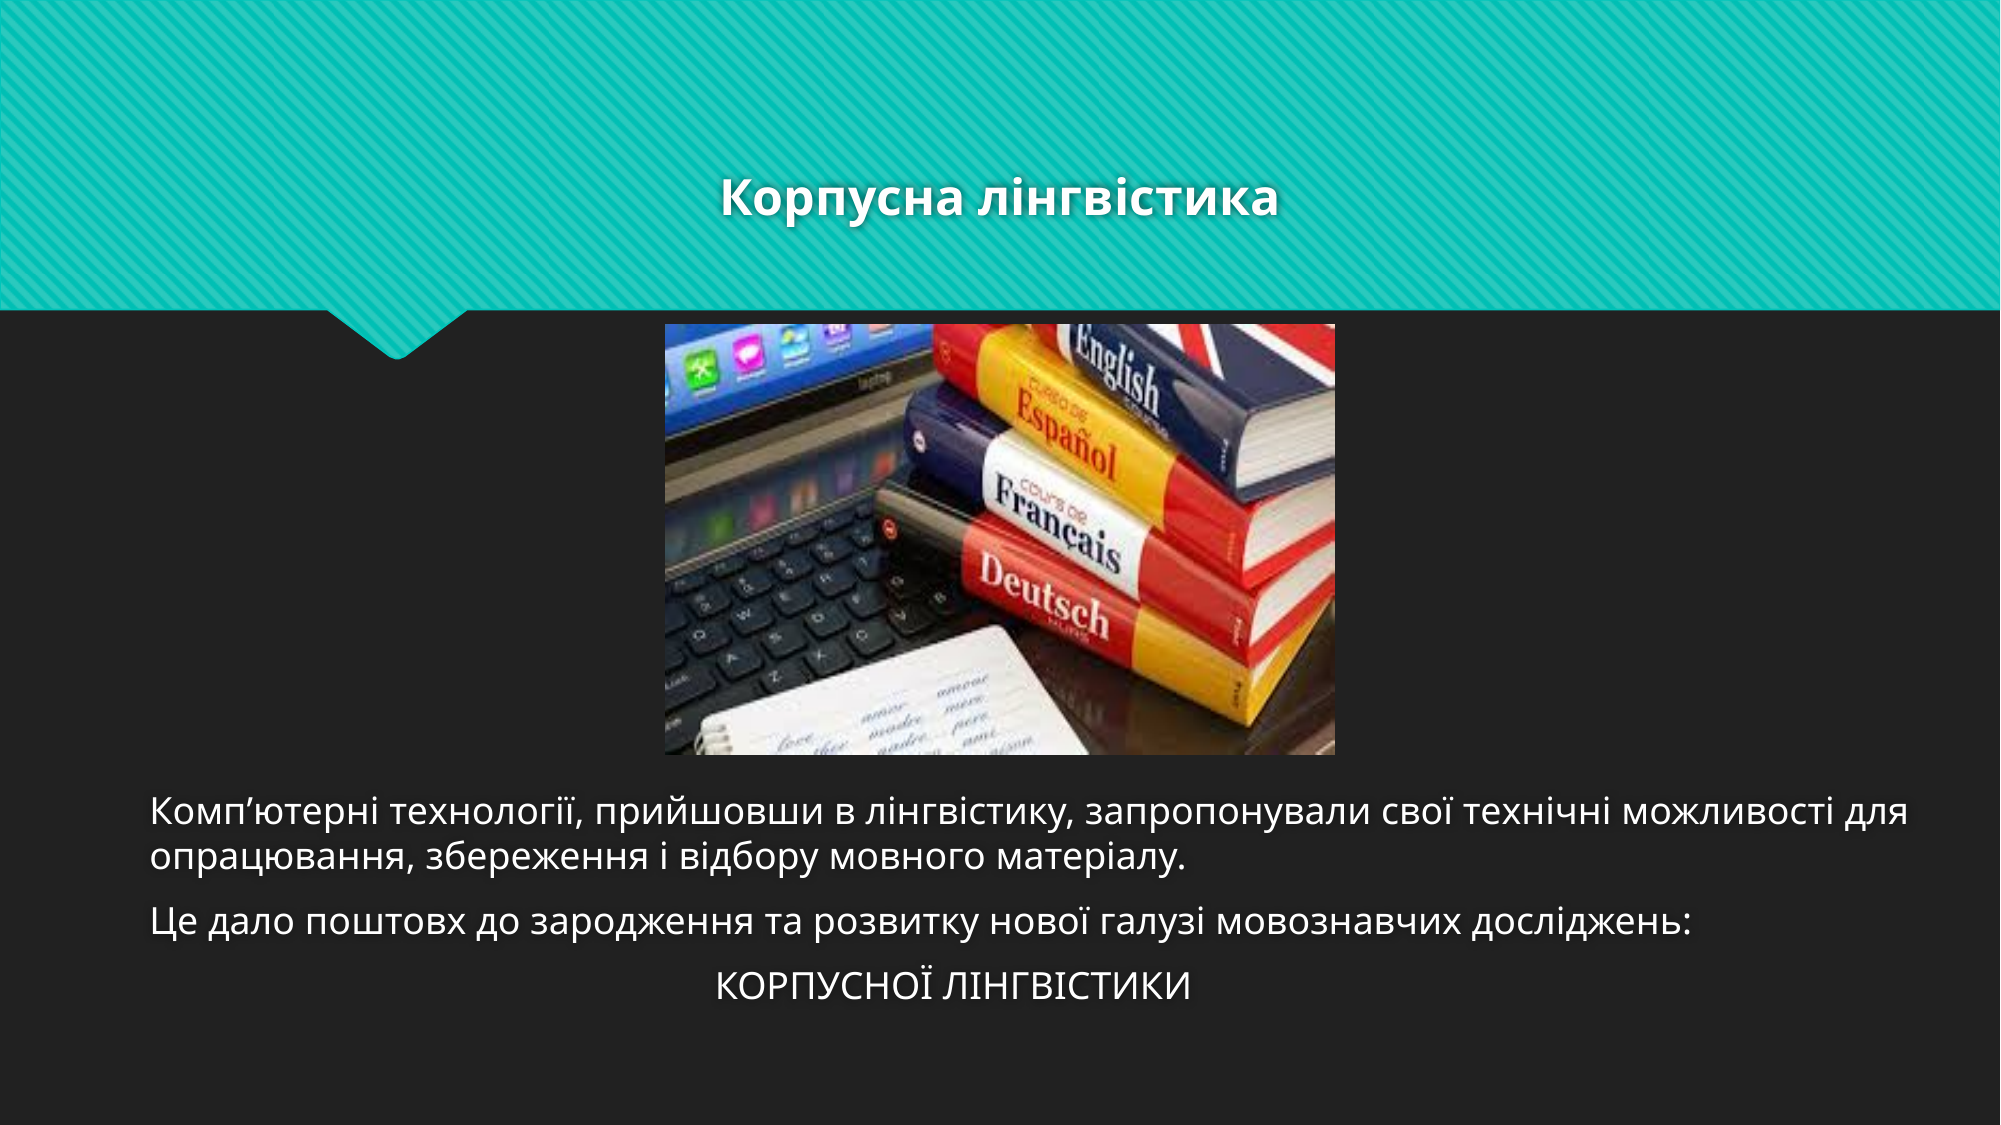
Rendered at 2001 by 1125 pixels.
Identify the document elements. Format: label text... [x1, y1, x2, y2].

list Комп’ютерні технології, прийшовши в лінгвістику, запропонували свої технічні можливості для опрацювання, збереження і відбору мовного матеріалу. Це дало поштовх до зародження та розвитку нової галузі мовознавчих досліджень: корпусної лінгвістики [134, 308, 1971, 1096]
picture [665, 324, 1335, 755]
title Корпусна лінгвістика [132, 73, 1868, 233]
